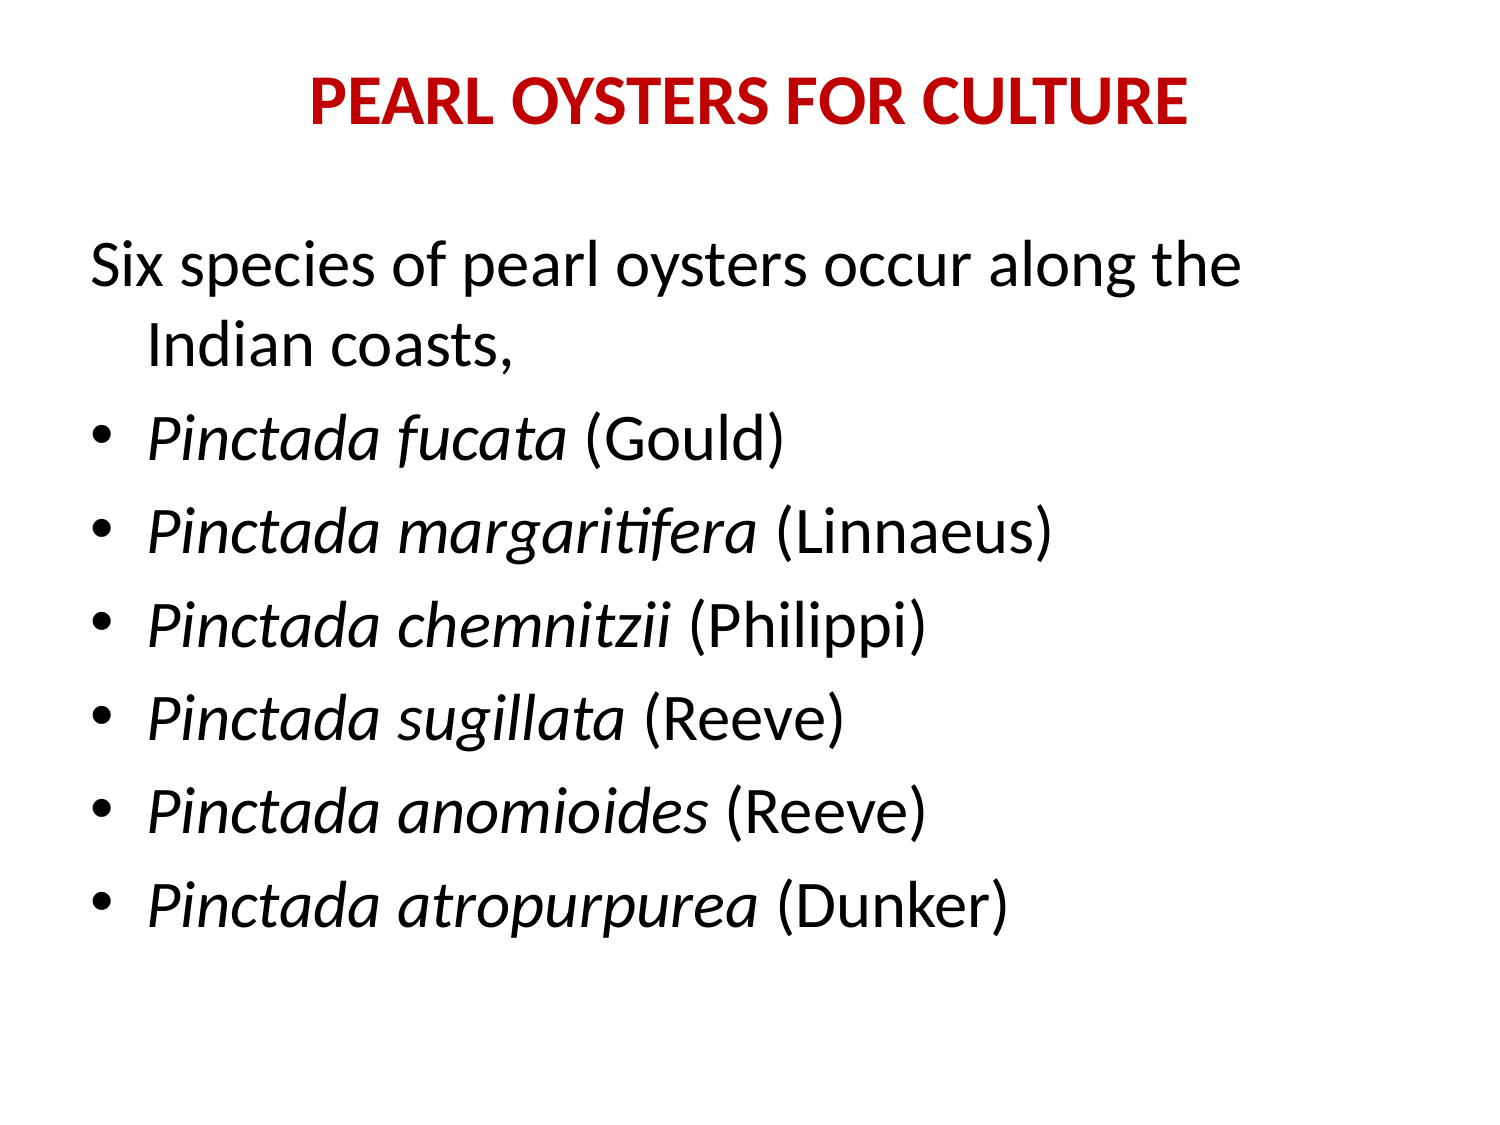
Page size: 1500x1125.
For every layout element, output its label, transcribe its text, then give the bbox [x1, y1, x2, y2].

list Six species of pearl oysters occur along the Indian coasts, Pinctada fucata (Gould) Pinctada margaritifera (Linnaeus) Pinctada chemnitzii (Philippi) Pinctada sugillata (Reeve) Pinctada anomioides (Reeve) Pinctada atropurpurea (Dunker) [75, 212, 1425, 1005]
title PEARL OYSTERS FOR CULTURE [75, 45, 1425, 212]
